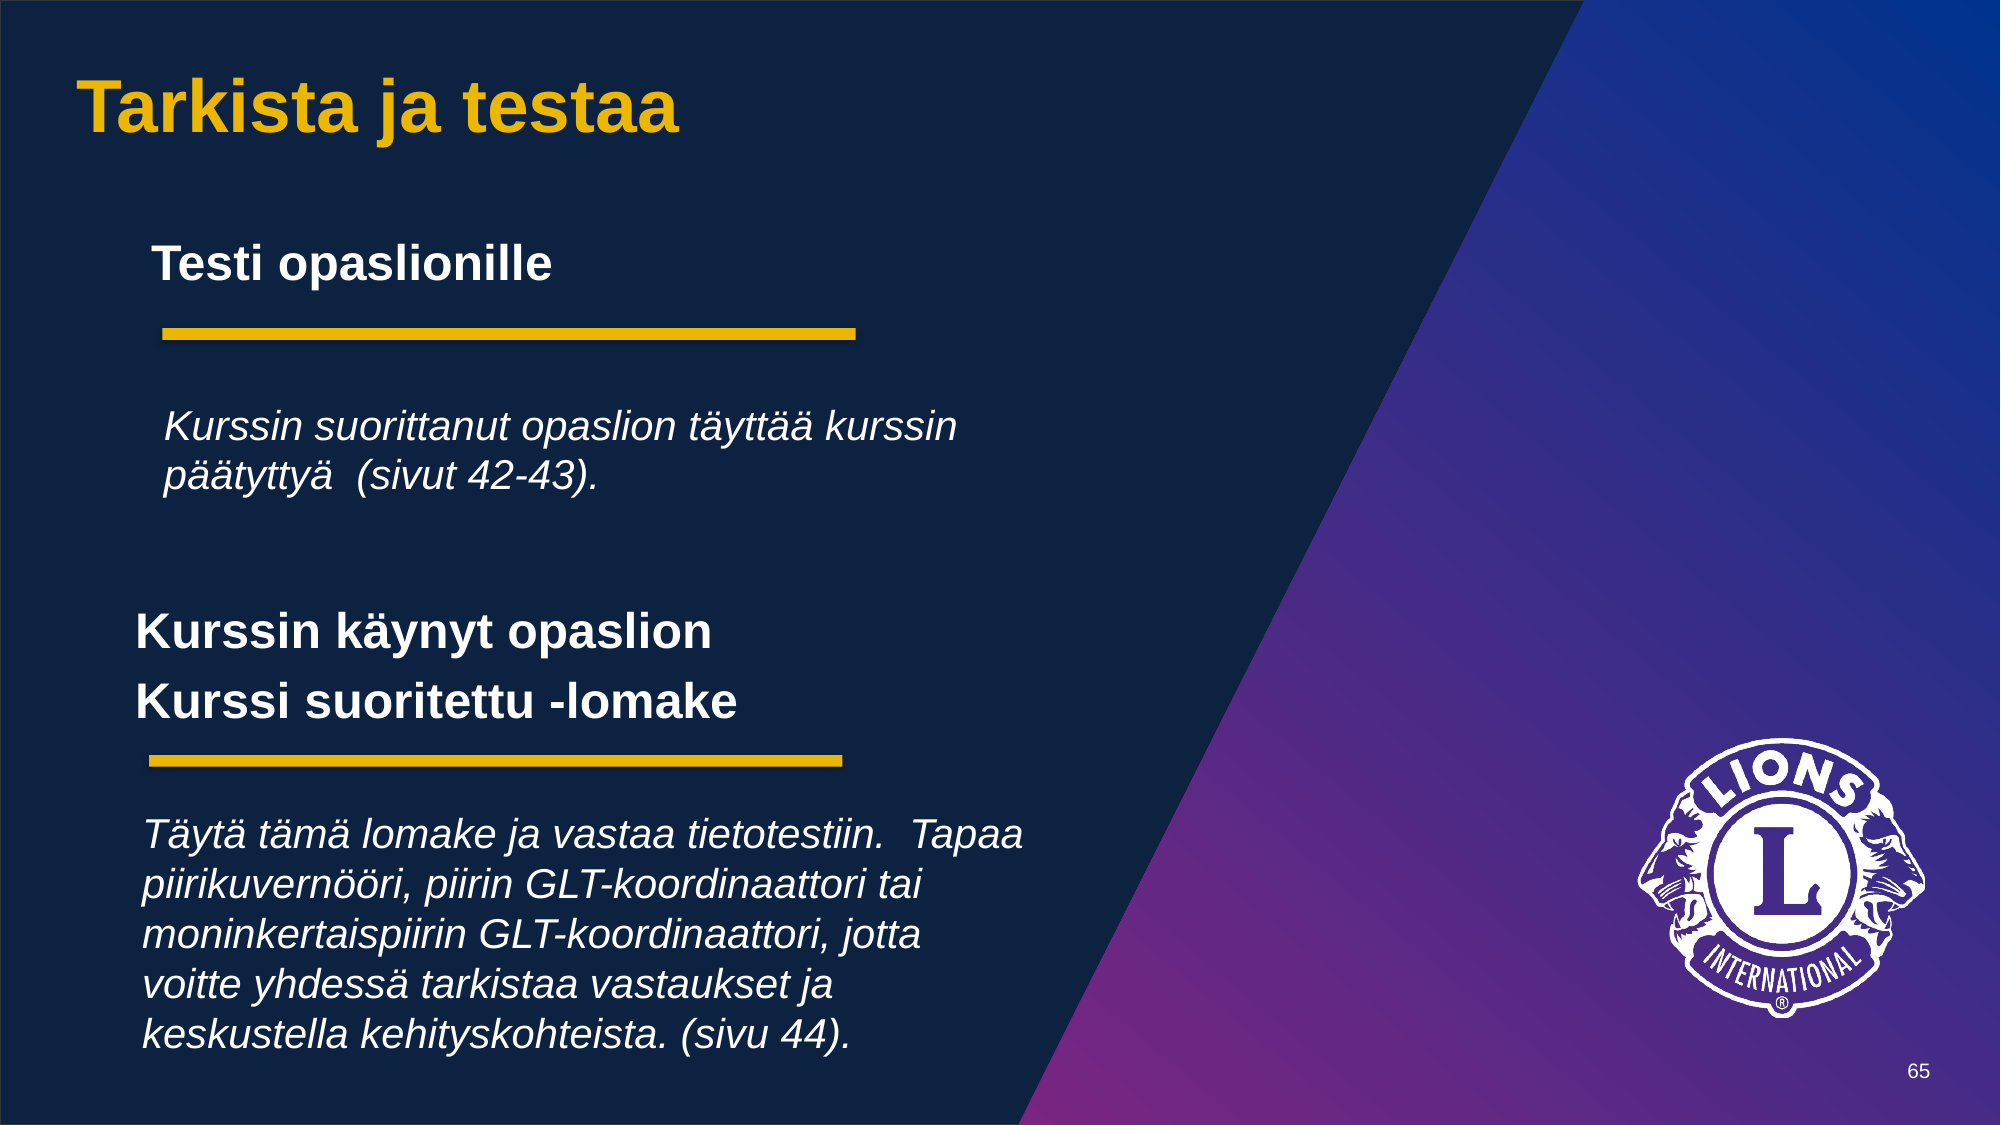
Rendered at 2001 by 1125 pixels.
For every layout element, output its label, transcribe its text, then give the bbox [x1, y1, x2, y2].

text_box Tarkista ja testaa [61, 60, 968, 186]
text_box Kurssin käynyt opaslion Kurssi suoritettu -lomake [120, 590, 908, 732]
text_box Testi opaslionille [136, 222, 944, 295]
text_box Kurssin suorittanut opaslion täyttää kurssin päätyttyä (sivut 42-43). [149, 390, 1019, 506]
text_box [1018, 0, 2000, 1125]
text_box Täytä tämä lomake ja vastaa tietotestiin. Tapaa piirikuvernööri, piirin GLT-koordinaattori tai moninkertaispiirin GLT-koordinaattori, jotta voitte yhdessä tarkistaa vastaukset ja keskustella kehityskohteista. (sivu 44). [127, 799, 1040, 1065]
text_box [162, 327, 856, 341]
text_box [0, 0, 1584, 1125]
text_box 65 [1892, 1049, 2000, 1125]
picture [1637, 737, 1926, 1018]
text_box [148, 754, 843, 767]
